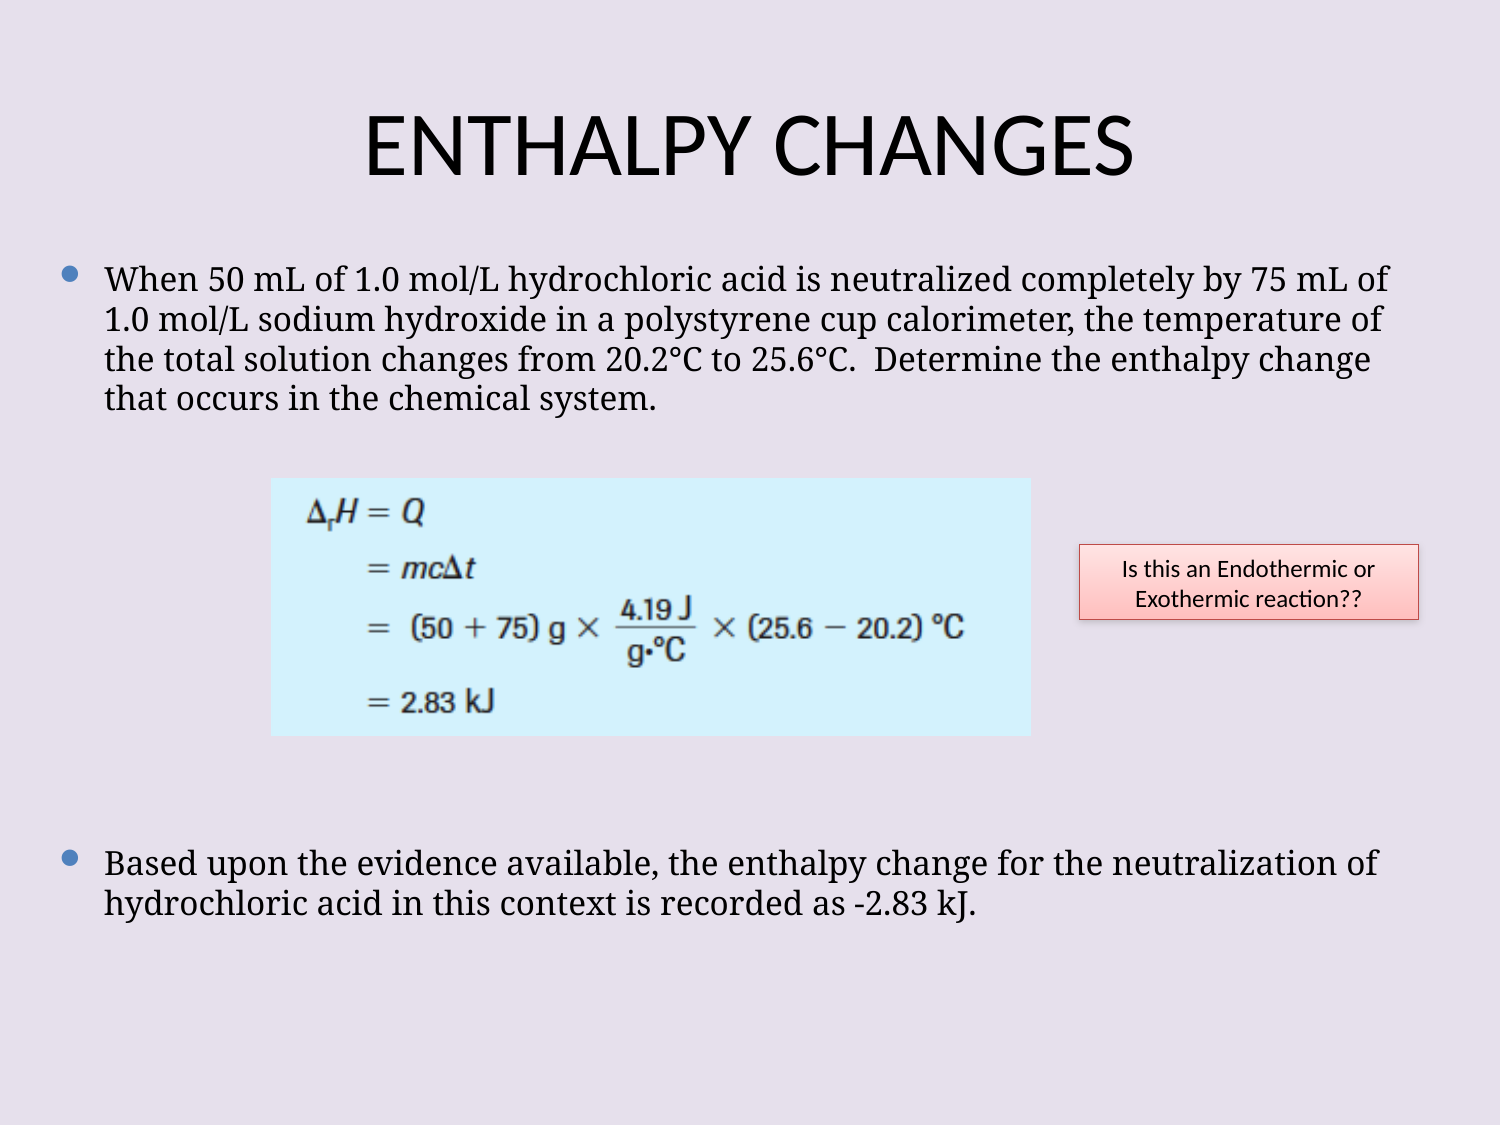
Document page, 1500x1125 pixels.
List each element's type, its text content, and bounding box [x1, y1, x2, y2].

text_box Is this an Endothermic or Exothermic reaction?? [1079, 544, 1419, 620]
picture [271, 478, 1031, 736]
text_box When 50 mL of 1.0 mol/L hydrochloric acid is neutralized completely by 75 mL of 1.0 mol/L sodium hydroxide in a polystyrene cup calorimeter, the temperature of the total solution changes from 20.2°C to 25.6°C. Determine the enthalpy change that occurs in the chemical system. Based upon the evidence available, the enthalpy change for the neutralization of hydrochloric acid in this context is recorded as -2.83 kJ. [44, 250, 1450, 1001]
title ENTHALPY CHANGES [75, 45, 1425, 233]
